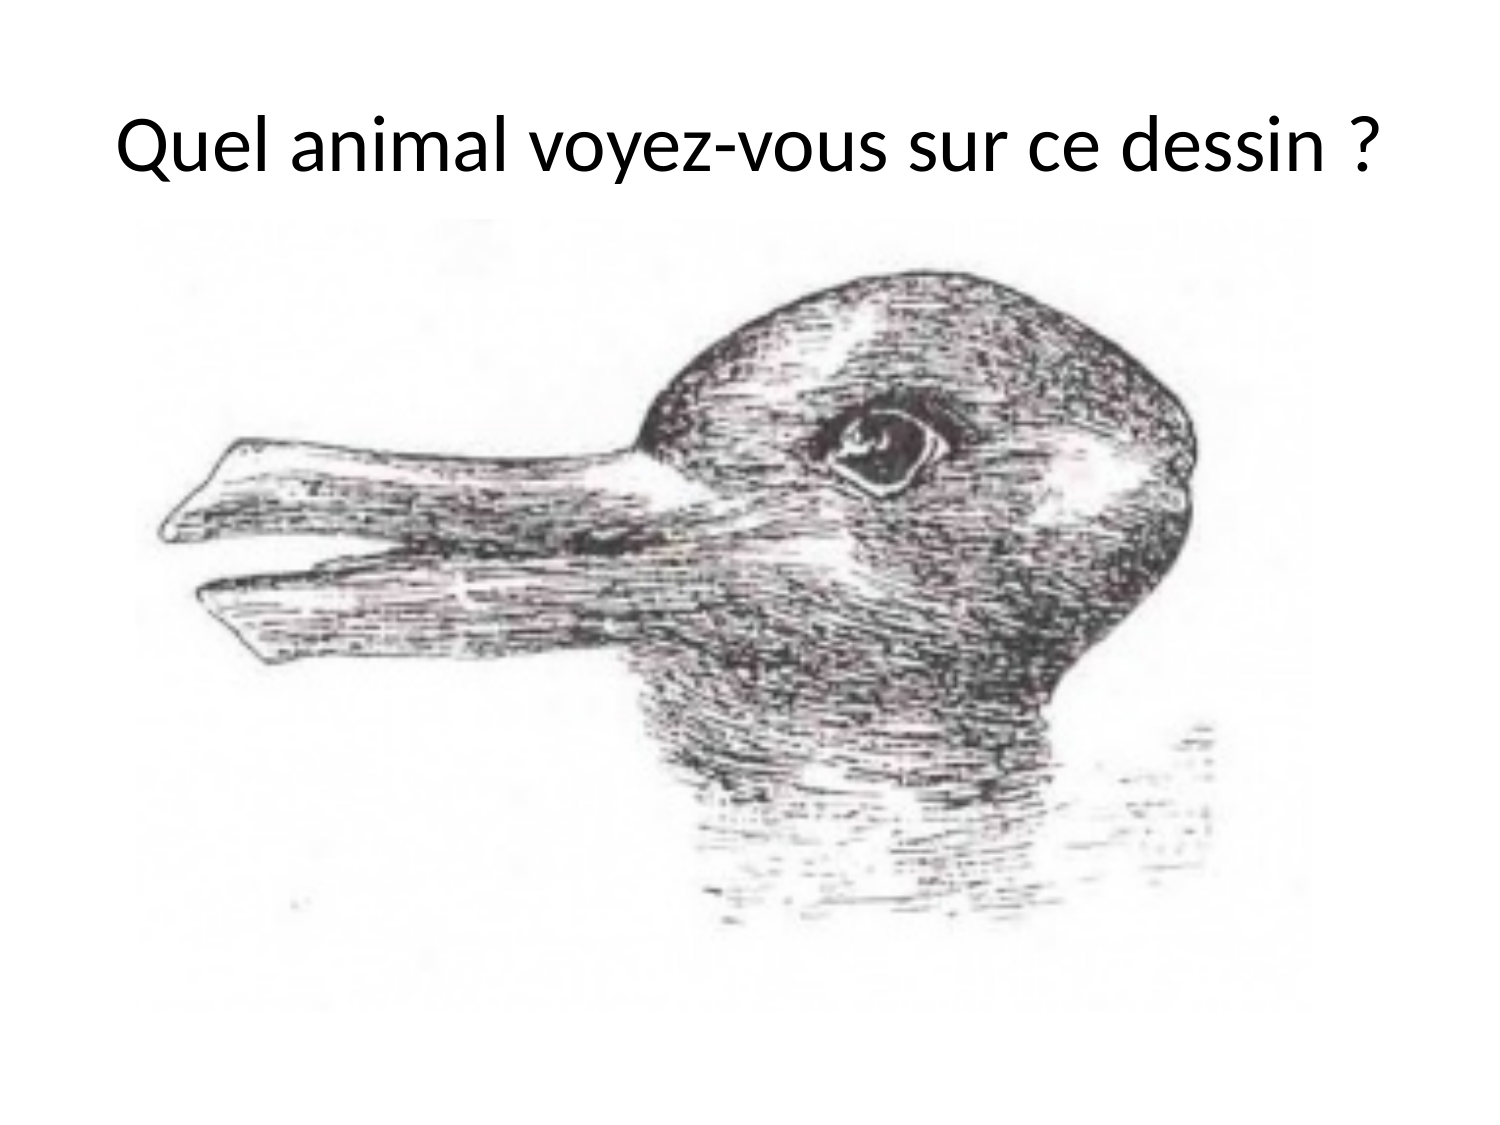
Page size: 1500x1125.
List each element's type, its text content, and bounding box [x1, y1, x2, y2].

title Quel animal voyez-vous sur ce dessin ? [75, 45, 1425, 233]
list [135, 219, 1312, 1012]
